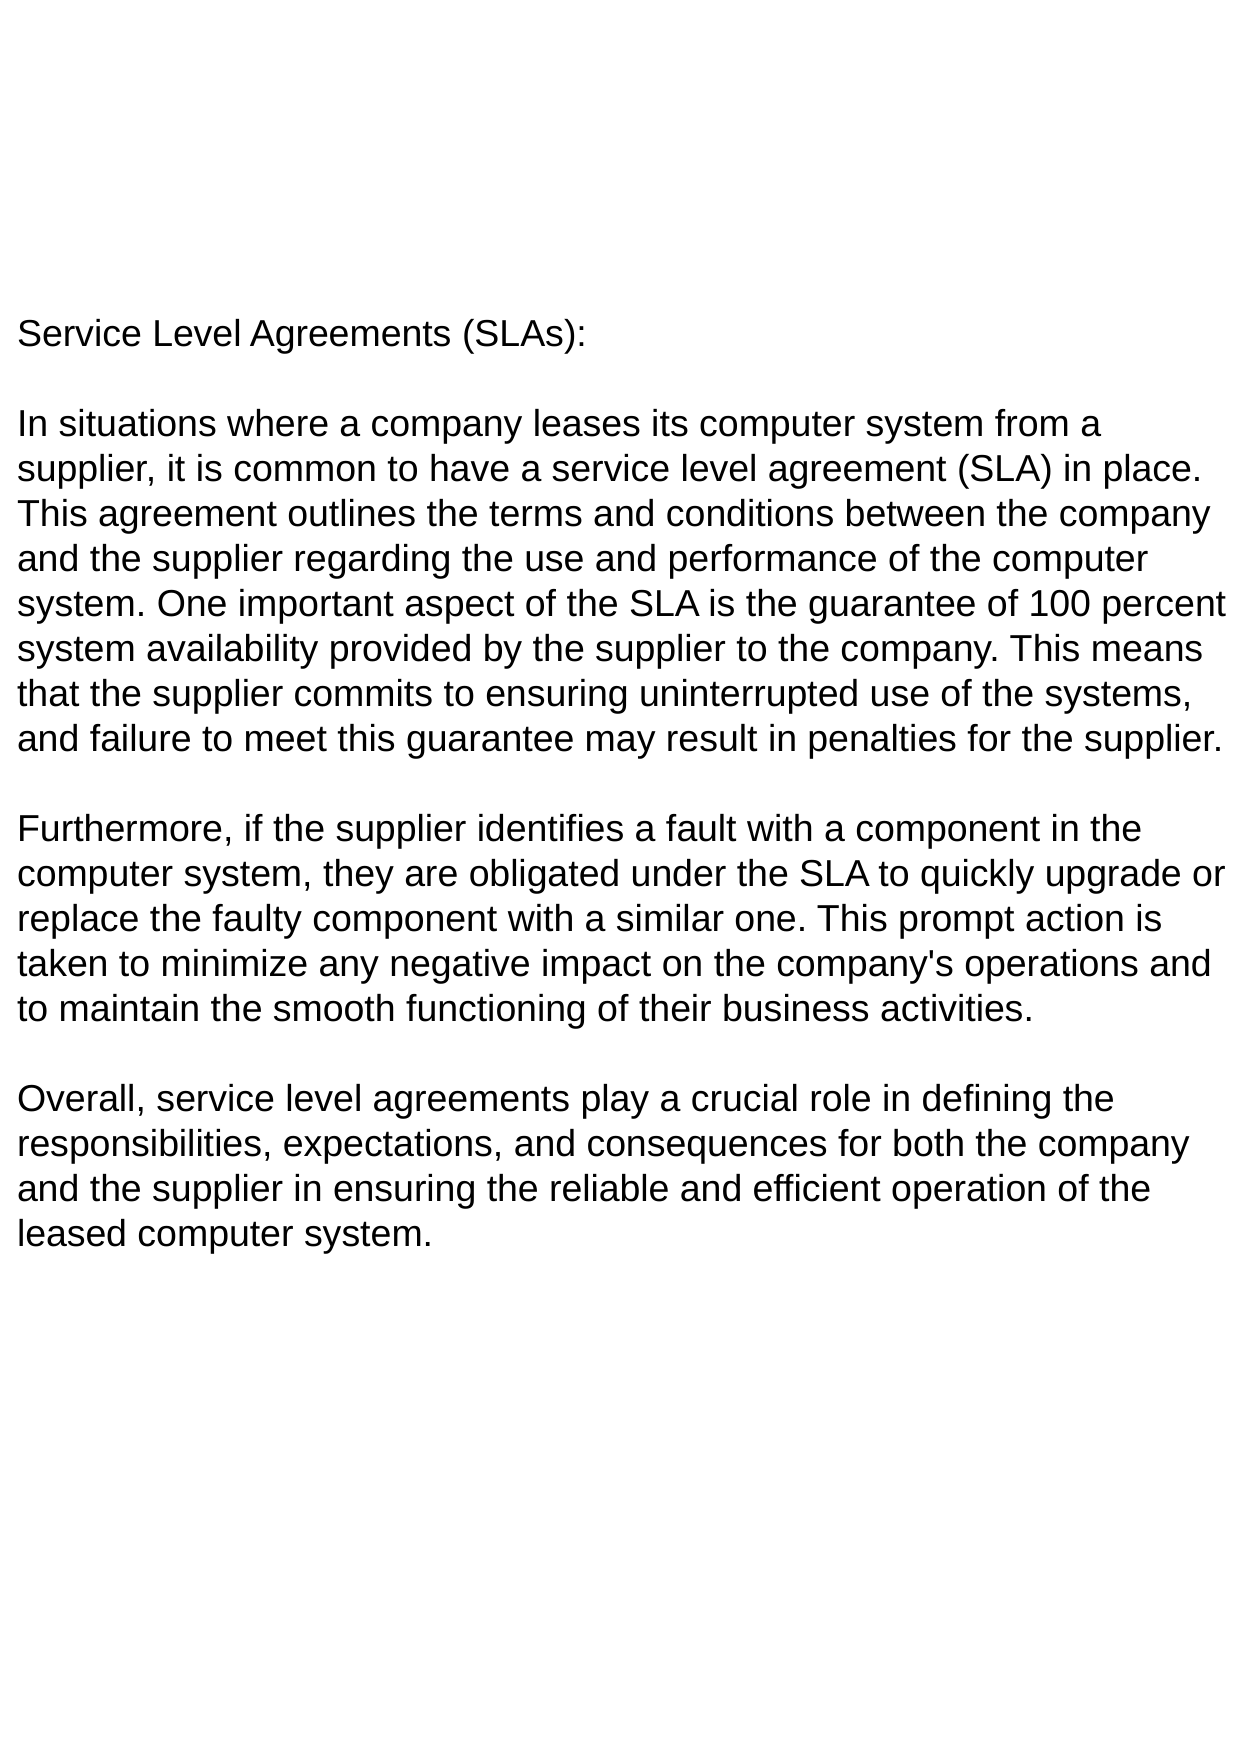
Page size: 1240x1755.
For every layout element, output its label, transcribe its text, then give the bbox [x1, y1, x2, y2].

text_box Service Level Agreements (SLAs): In situations where a company leases its computer system from a supplier, it is common to have a service level agreement (SLA) in place. This agreement outlines the terms and conditions between the company and the supplier regarding the use and performance of the computer system. One important aspect of the SLA is the guarantee of 100 percent system availability provided by the supplier to the company. This means that the supplier commits to ensuring uninterrupted use of the systems, and failure to meet this guarantee may result in penalties for the supplier. Furthermore, if the supplier identifies a fault with a component in the computer system, they are obligated under the SLA to quickly upgrade or replace the faulty component with a similar one. This prompt action is taken to minimize any negative impact on the company's operations and to maintain the smooth functioning of their business activities. Overall, service level agreements play a crucial role in defining the responsibilities, expectations, and consequences for both the company and the supplier in ensuring the reliable and efficient operation of the leased computer system. [2, 302, 1240, 1262]
